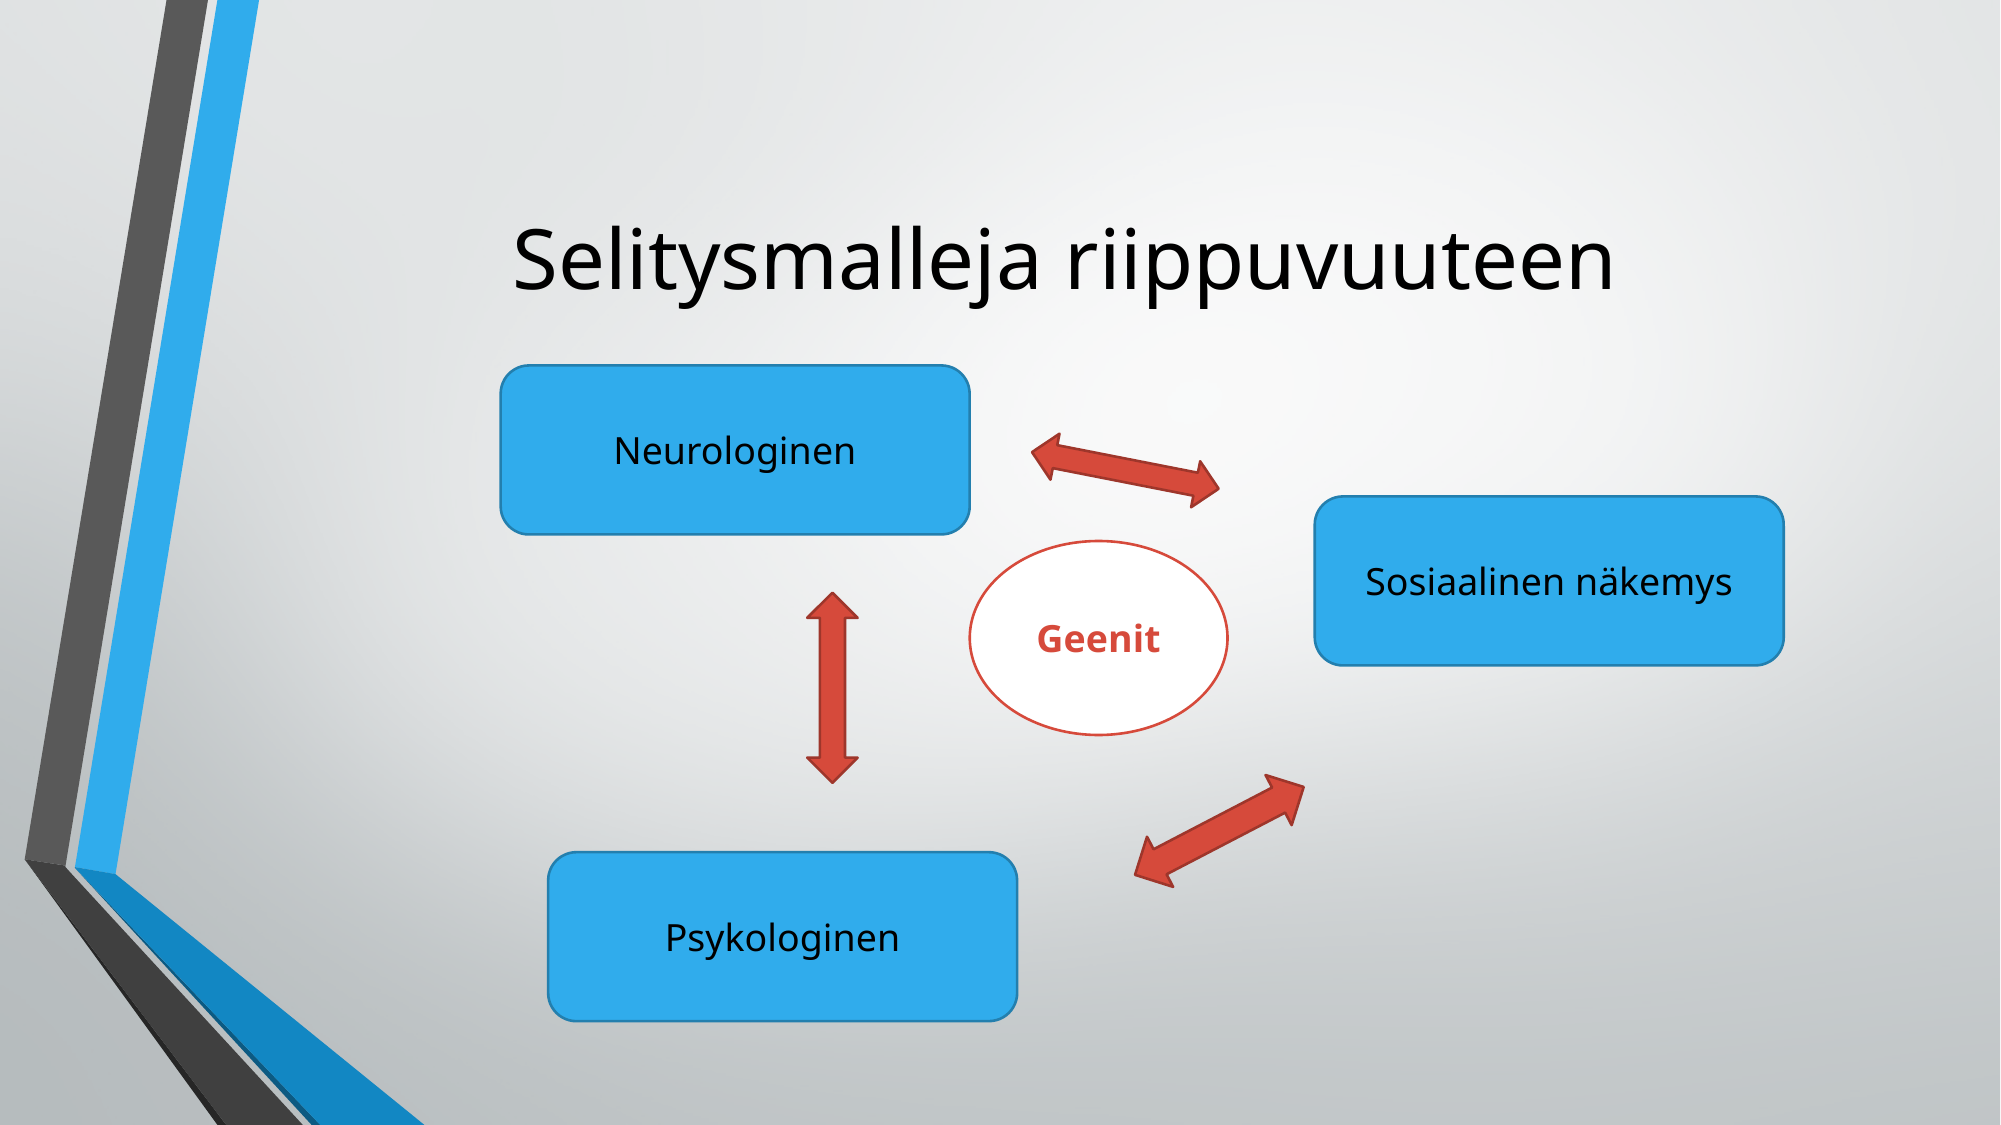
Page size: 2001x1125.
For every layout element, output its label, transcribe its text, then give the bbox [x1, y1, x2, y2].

title Selitysmalleja riippuvuuteen [243, 112, 1887, 400]
text_box [1030, 432, 1220, 509]
text_box [1133, 773, 1305, 889]
text_box [806, 591, 859, 784]
text_box Neurologinen [499, 364, 971, 536]
text_box Psykologinen [546, 850, 1019, 1023]
text_box Sosiaalinen näkemys [1313, 495, 1786, 667]
text_box Geenit [968, 539, 1229, 737]
